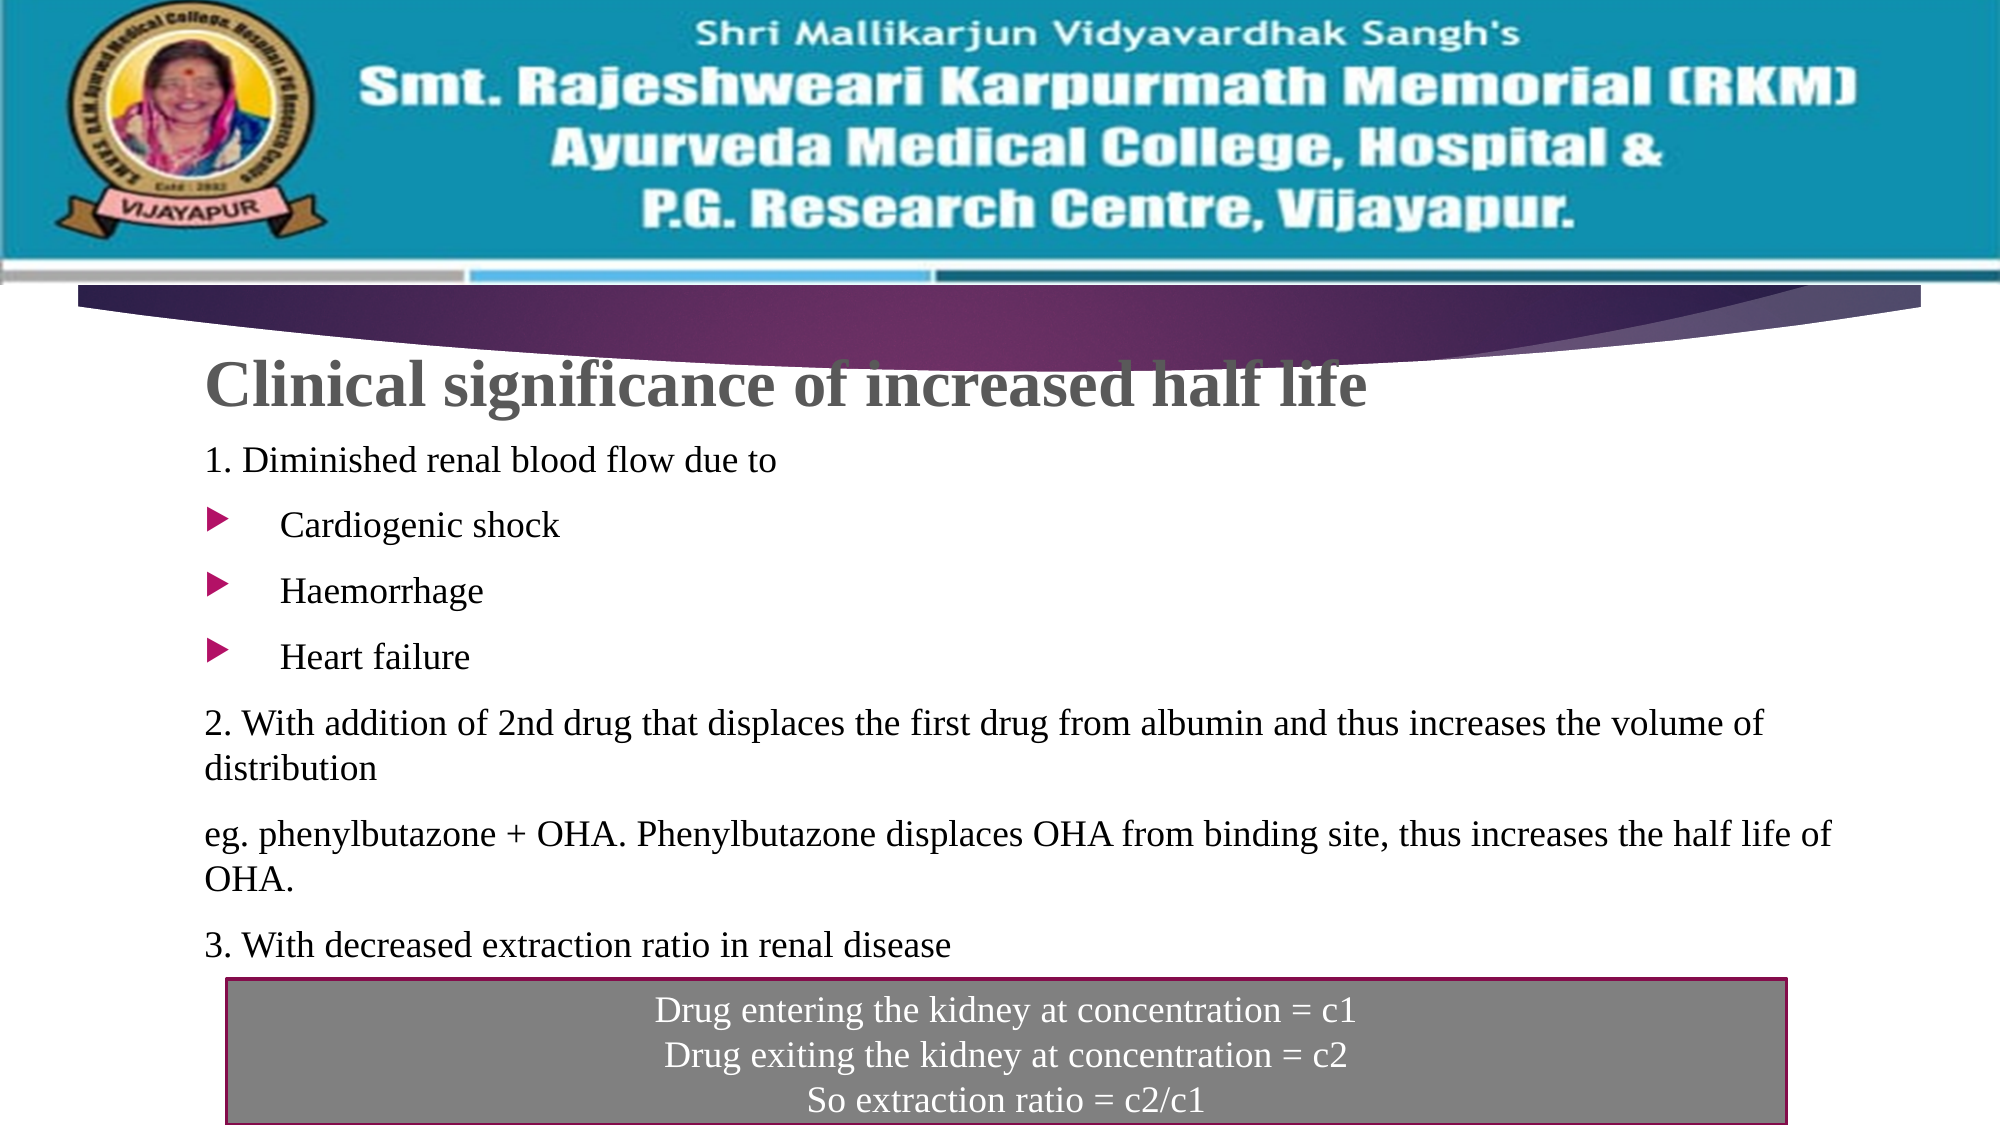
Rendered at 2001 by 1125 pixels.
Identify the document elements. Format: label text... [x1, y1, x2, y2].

text_box Drug entering the kidney at concentration = c1 Drug exiting the kidney at concentration = c2 So extraction ratio = c2/c1 [225, 977, 1788, 1125]
picture [0, 0, 2000, 285]
list 1. Diminished renal blood flow due to Cardiogenic shock Haemorrhage Heart failure 2. With addition of 2nd drug that displaces the first drug from albumin and thus increases the volume of distribution eg. phenylbutazone + OHA. Phenylbutazone displaces OHA from binding site, thus increases the half life of OHA. 3. With decreased extraction ratio in renal disease [189, 427, 1893, 1125]
title Clinical significance of increased half life [189, 331, 1627, 427]
